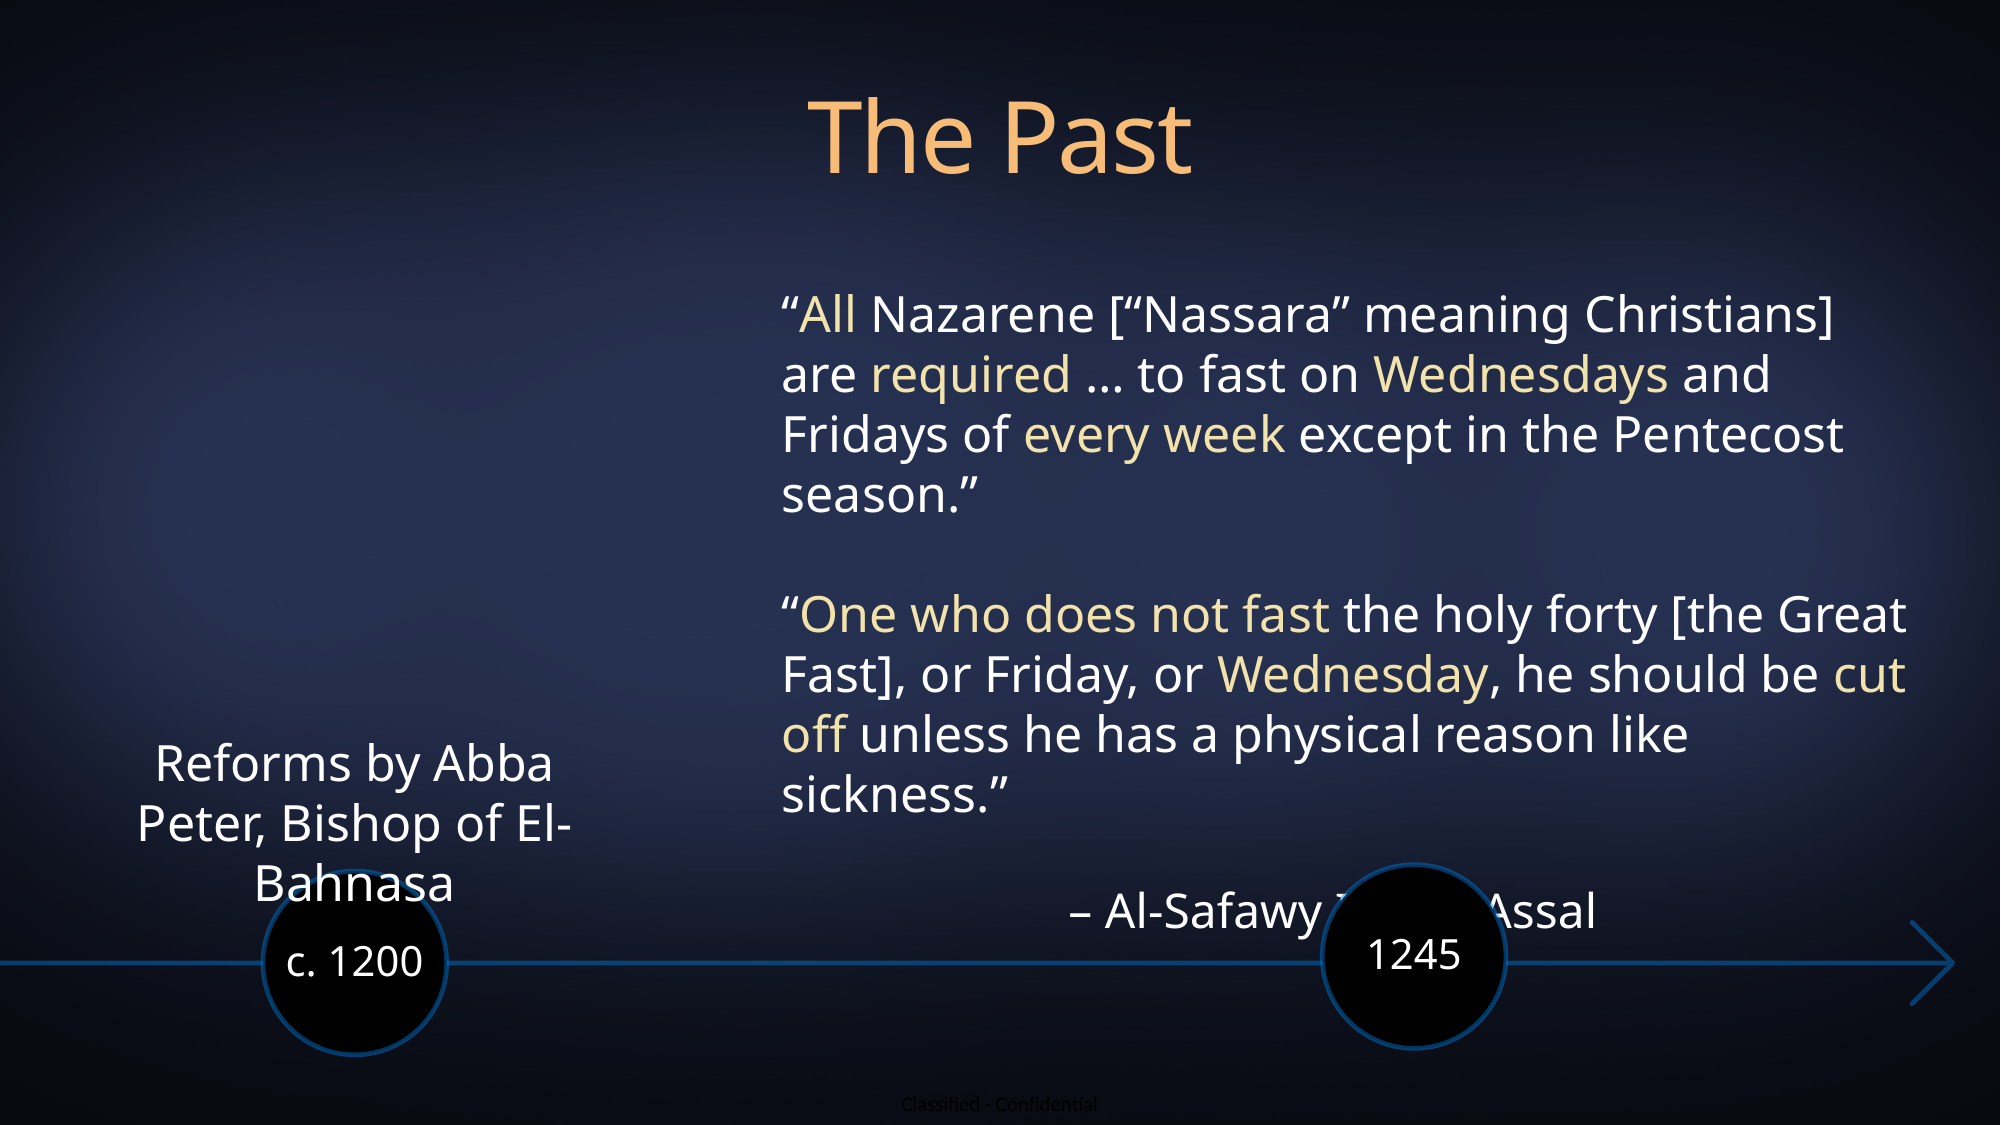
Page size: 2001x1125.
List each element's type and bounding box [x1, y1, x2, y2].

text_box [0, 934, 1947, 992]
picture [0, 0, 2000, 1125]
